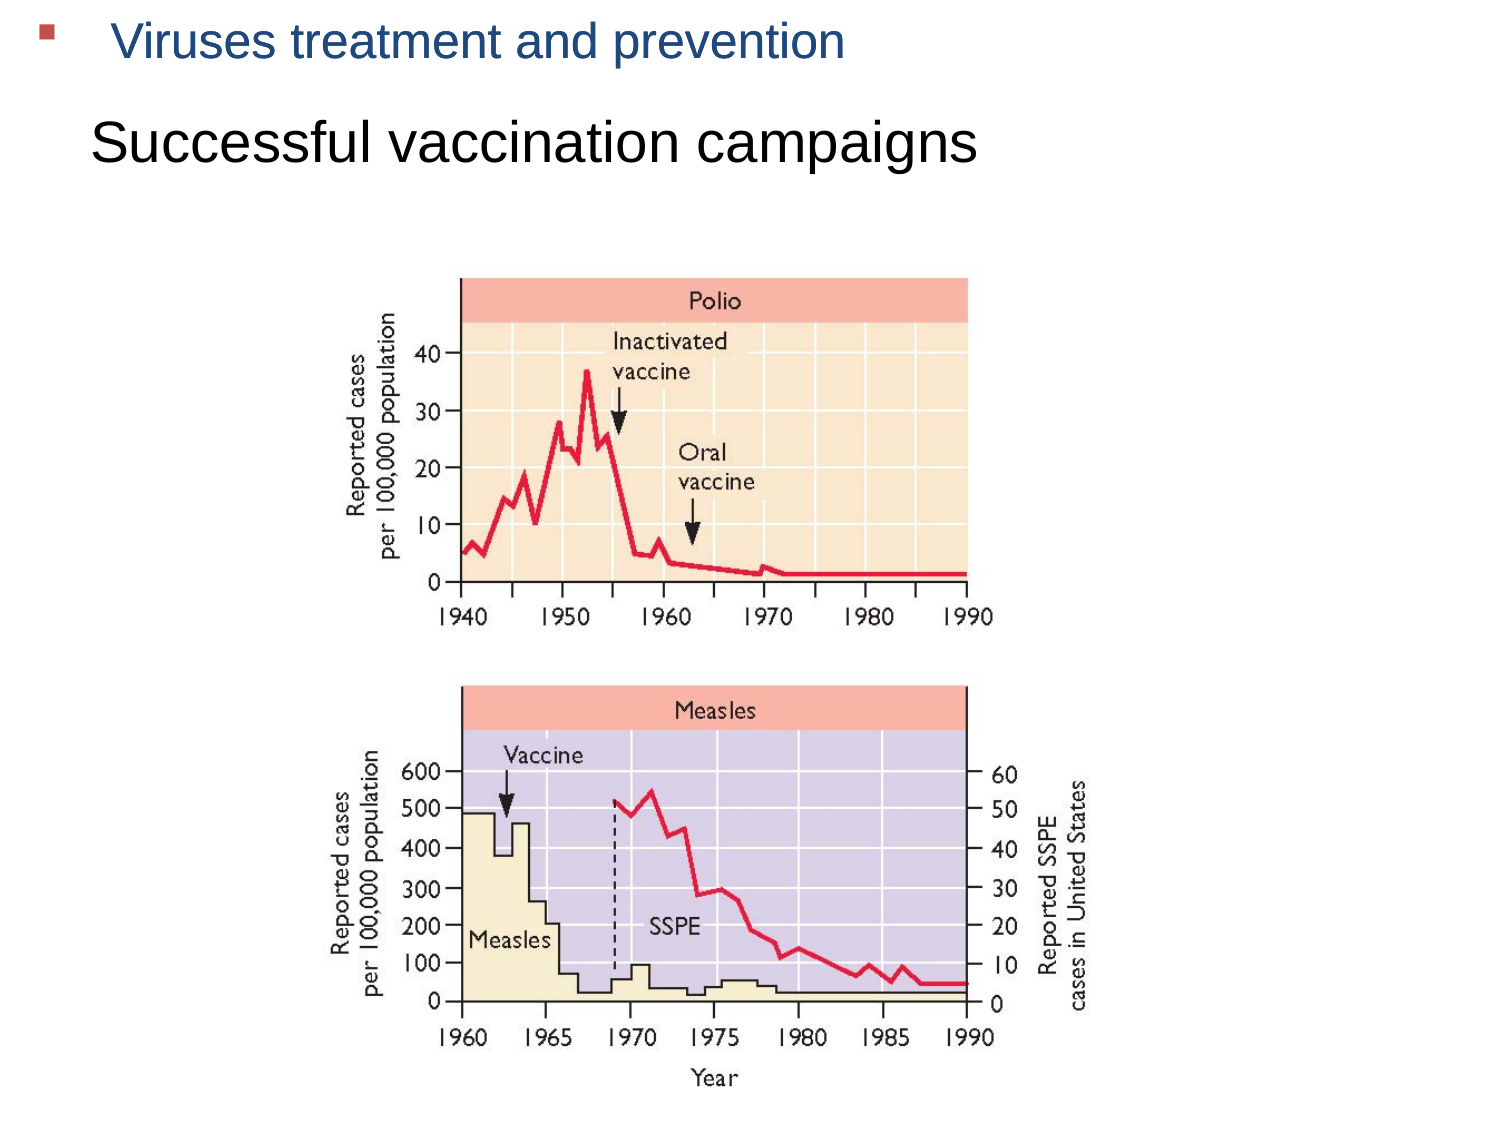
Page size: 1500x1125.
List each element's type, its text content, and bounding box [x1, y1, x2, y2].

title Successful vaccination campaigns [75, 45, 1425, 233]
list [323, 266, 1095, 1095]
